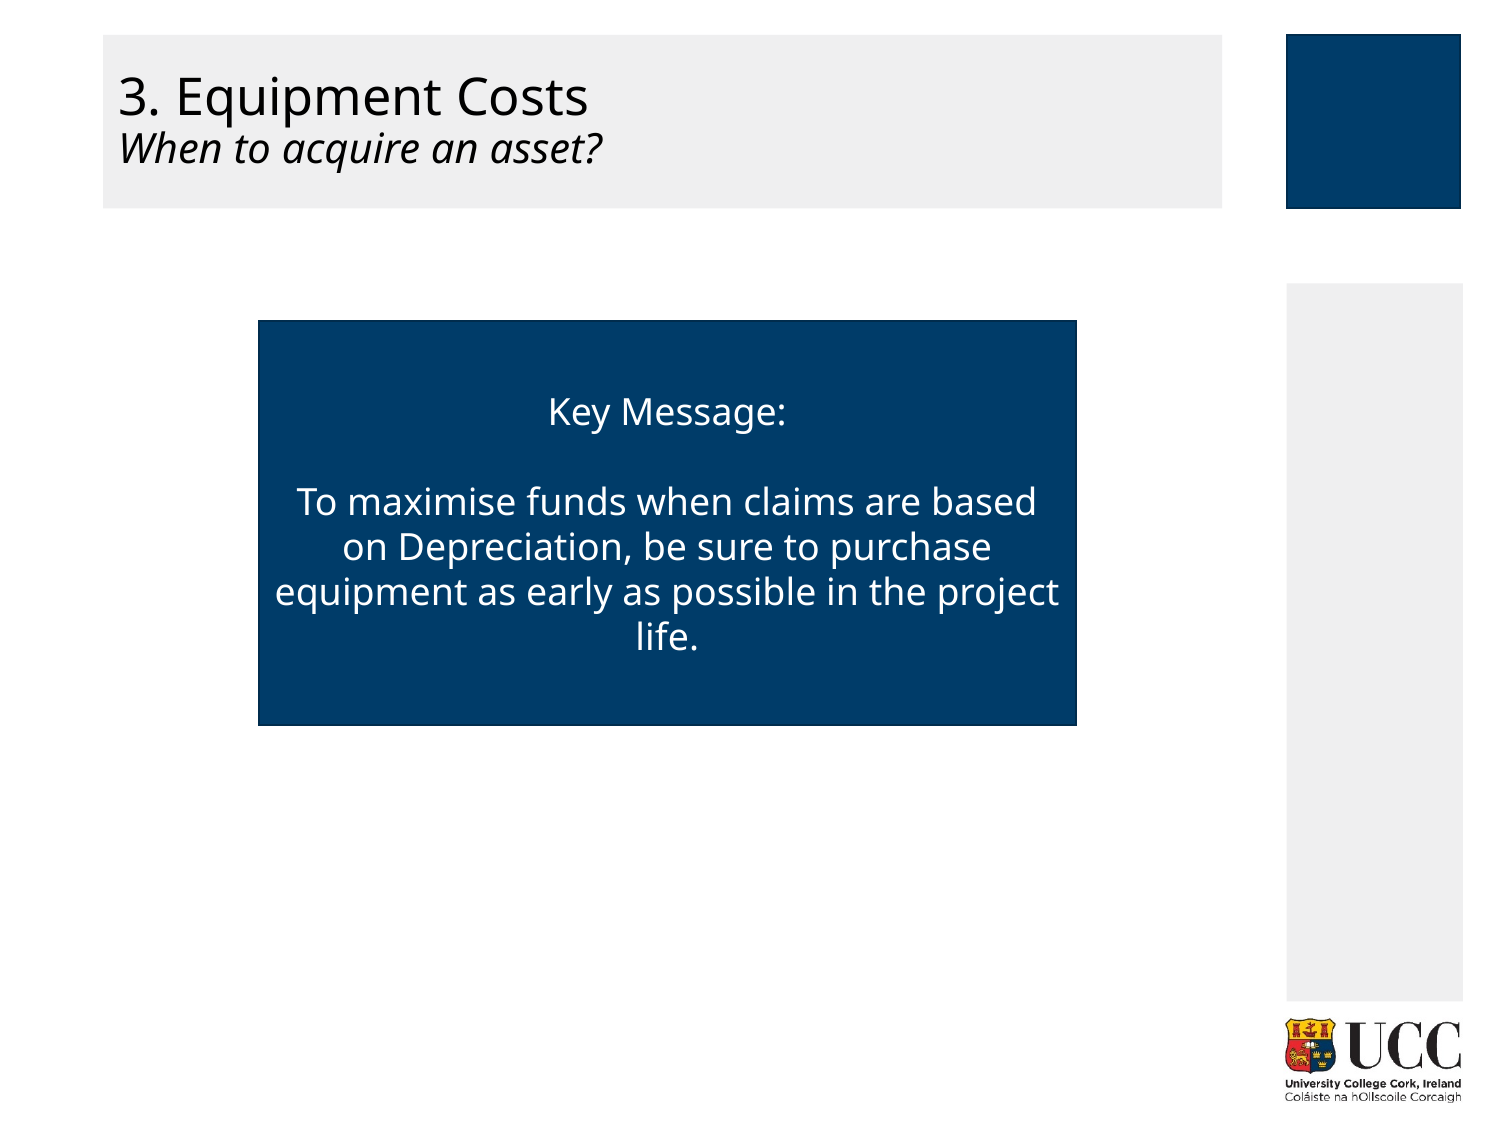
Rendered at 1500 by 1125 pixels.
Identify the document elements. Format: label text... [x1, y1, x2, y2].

picture [1283, 1017, 1463, 1103]
text_box Key Message: To maximise funds when claims are based on Depreciation, be sure to purchase equipment as early as possible in the project life. [258, 320, 1077, 726]
title 3. Equipment Costs When to acquire an asset? [103, 34, 1223, 209]
